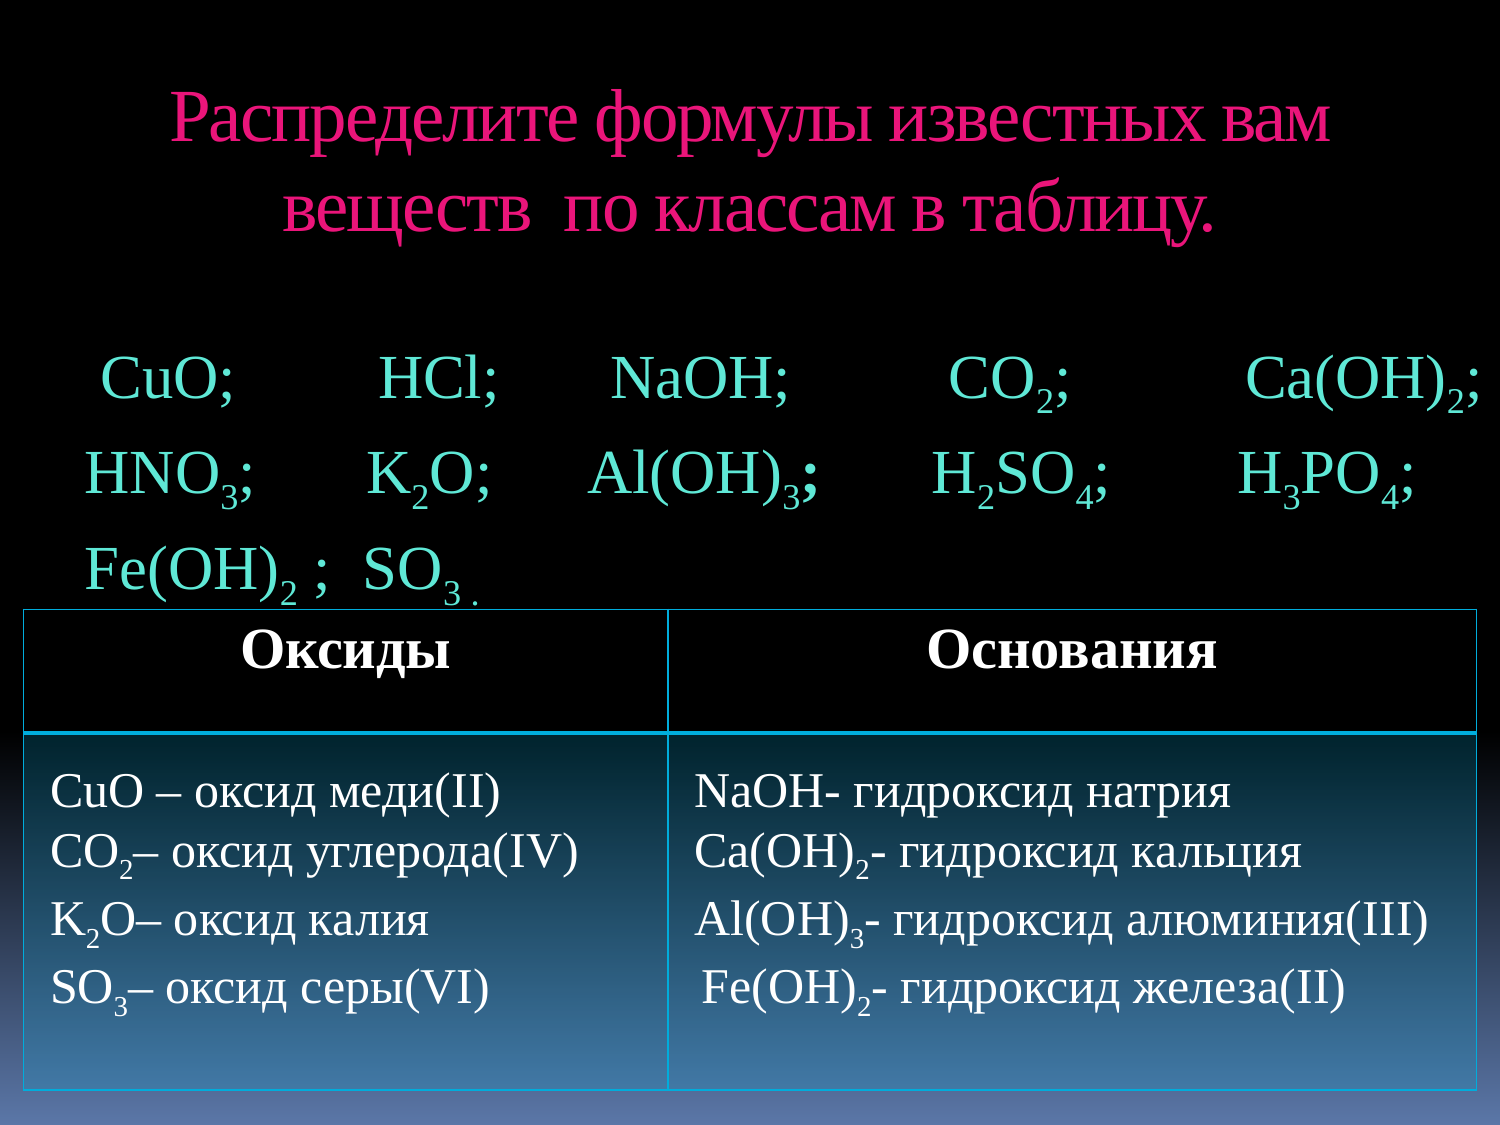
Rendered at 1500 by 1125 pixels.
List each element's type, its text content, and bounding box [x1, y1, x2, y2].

table_header Основания [669, 610, 1476, 731]
title Распределите формулы известных вам веществ по классам в таблицу. [70, 58, 1430, 235]
text_box NaOH- гидроксид натрия Ca(OH)2- гидроксид кальция Al(OH)3- гидроксид алюминия(III) Fe(OH)2- гидроксид железа(II) [679, 749, 1454, 1090]
table_cell [669, 735, 1476, 1089]
list CuO; HCl; NaOH; CO2; Ca(OH)2; HNO3; K2O; Al(OH)3; H2SO4; H3PO4; Fe(OH)2 ; SO3 . [58, 328, 1500, 1043]
table_cell [24, 735, 667, 1089]
table_header Оксиды [24, 610, 667, 731]
text_box CuO – оксид меди(II) CO2– оксид углерода(IV) K2O– оксид калия SO3– оксид серы(VI) [35, 749, 645, 1075]
